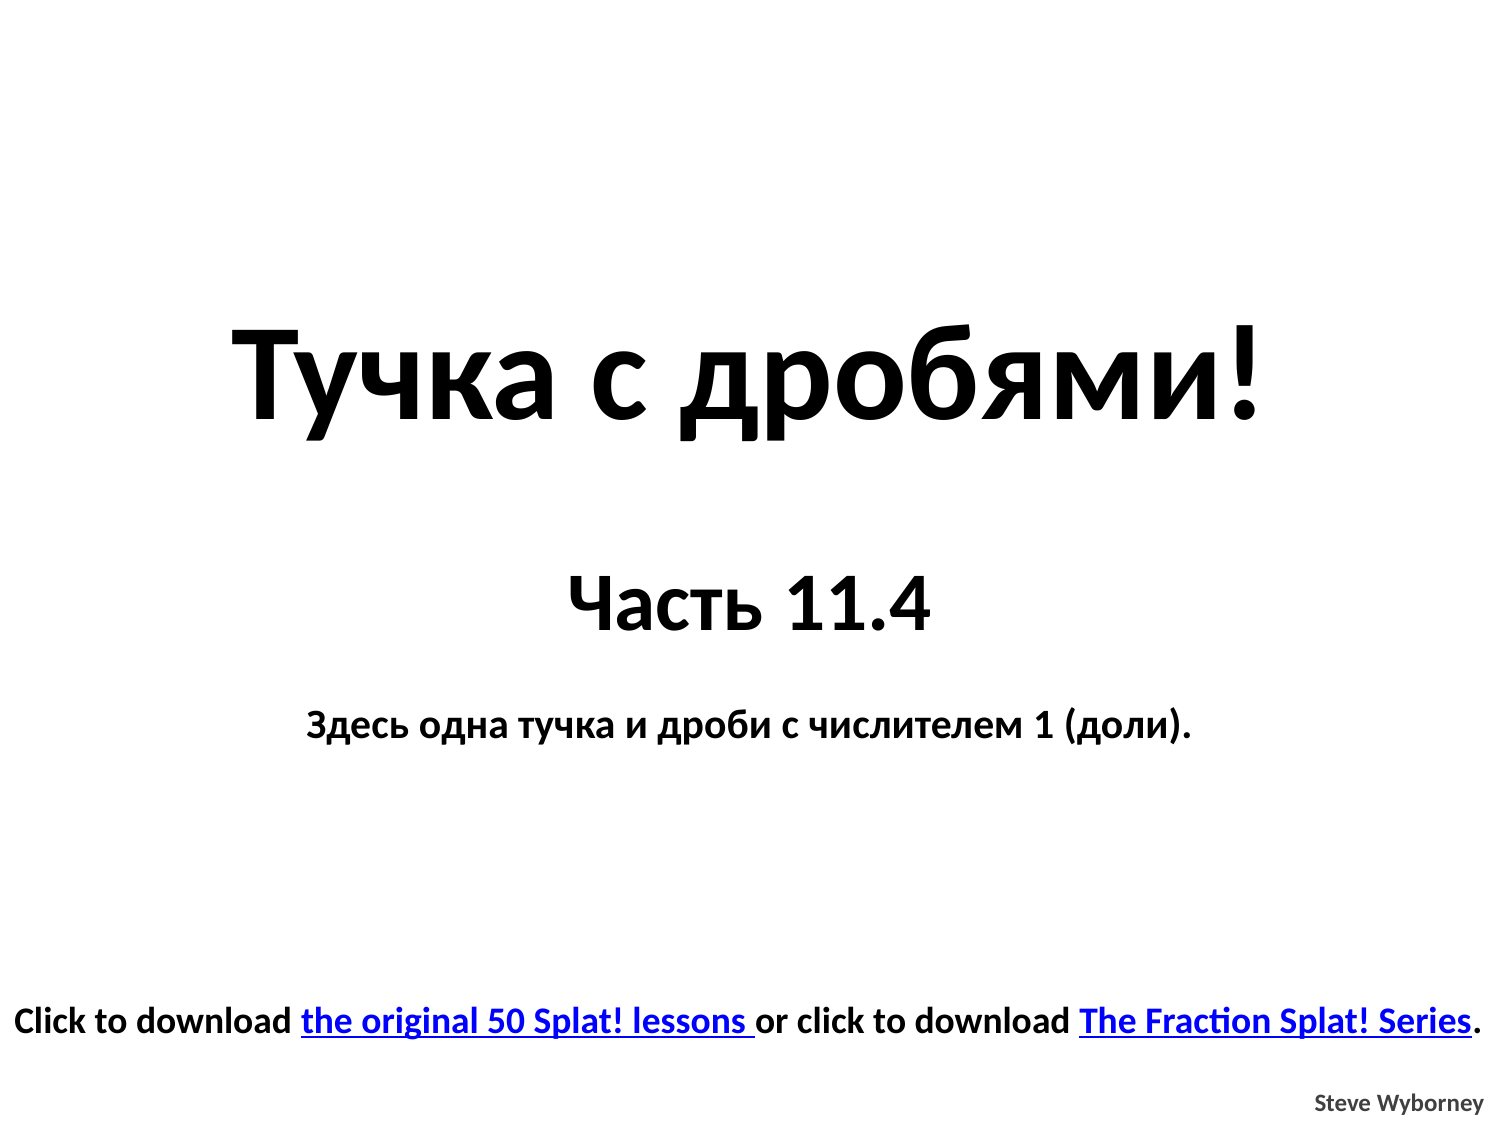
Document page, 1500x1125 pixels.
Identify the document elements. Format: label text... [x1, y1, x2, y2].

text_box Click to download the original 50 Splat! lessons or click to download The Fraction Splat! Series. [0, 988, 1500, 1049]
text_box Тучка с дробями! Часть 11.4 Здесь одна тучка и дроби с числителем 1 (доли). [216, 274, 1284, 855]
text_box Steve Wyborney [1299, 1079, 1499, 1125]
